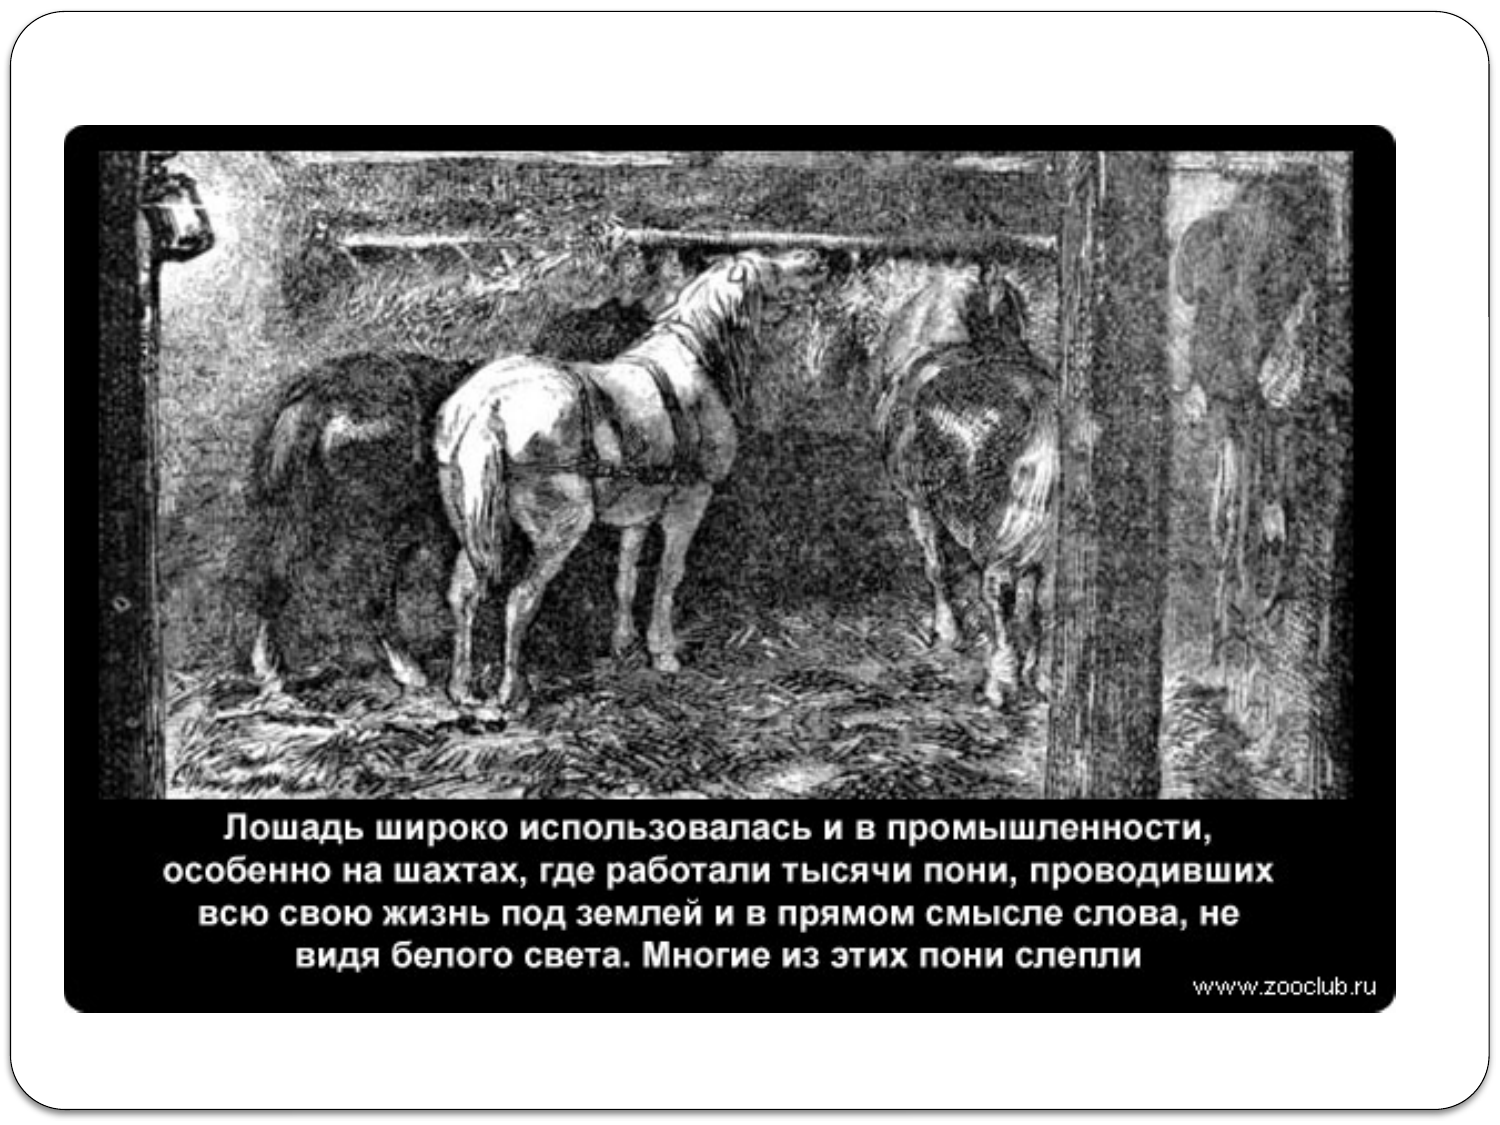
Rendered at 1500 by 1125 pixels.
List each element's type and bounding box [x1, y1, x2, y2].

picture [64, 125, 1397, 1013]
